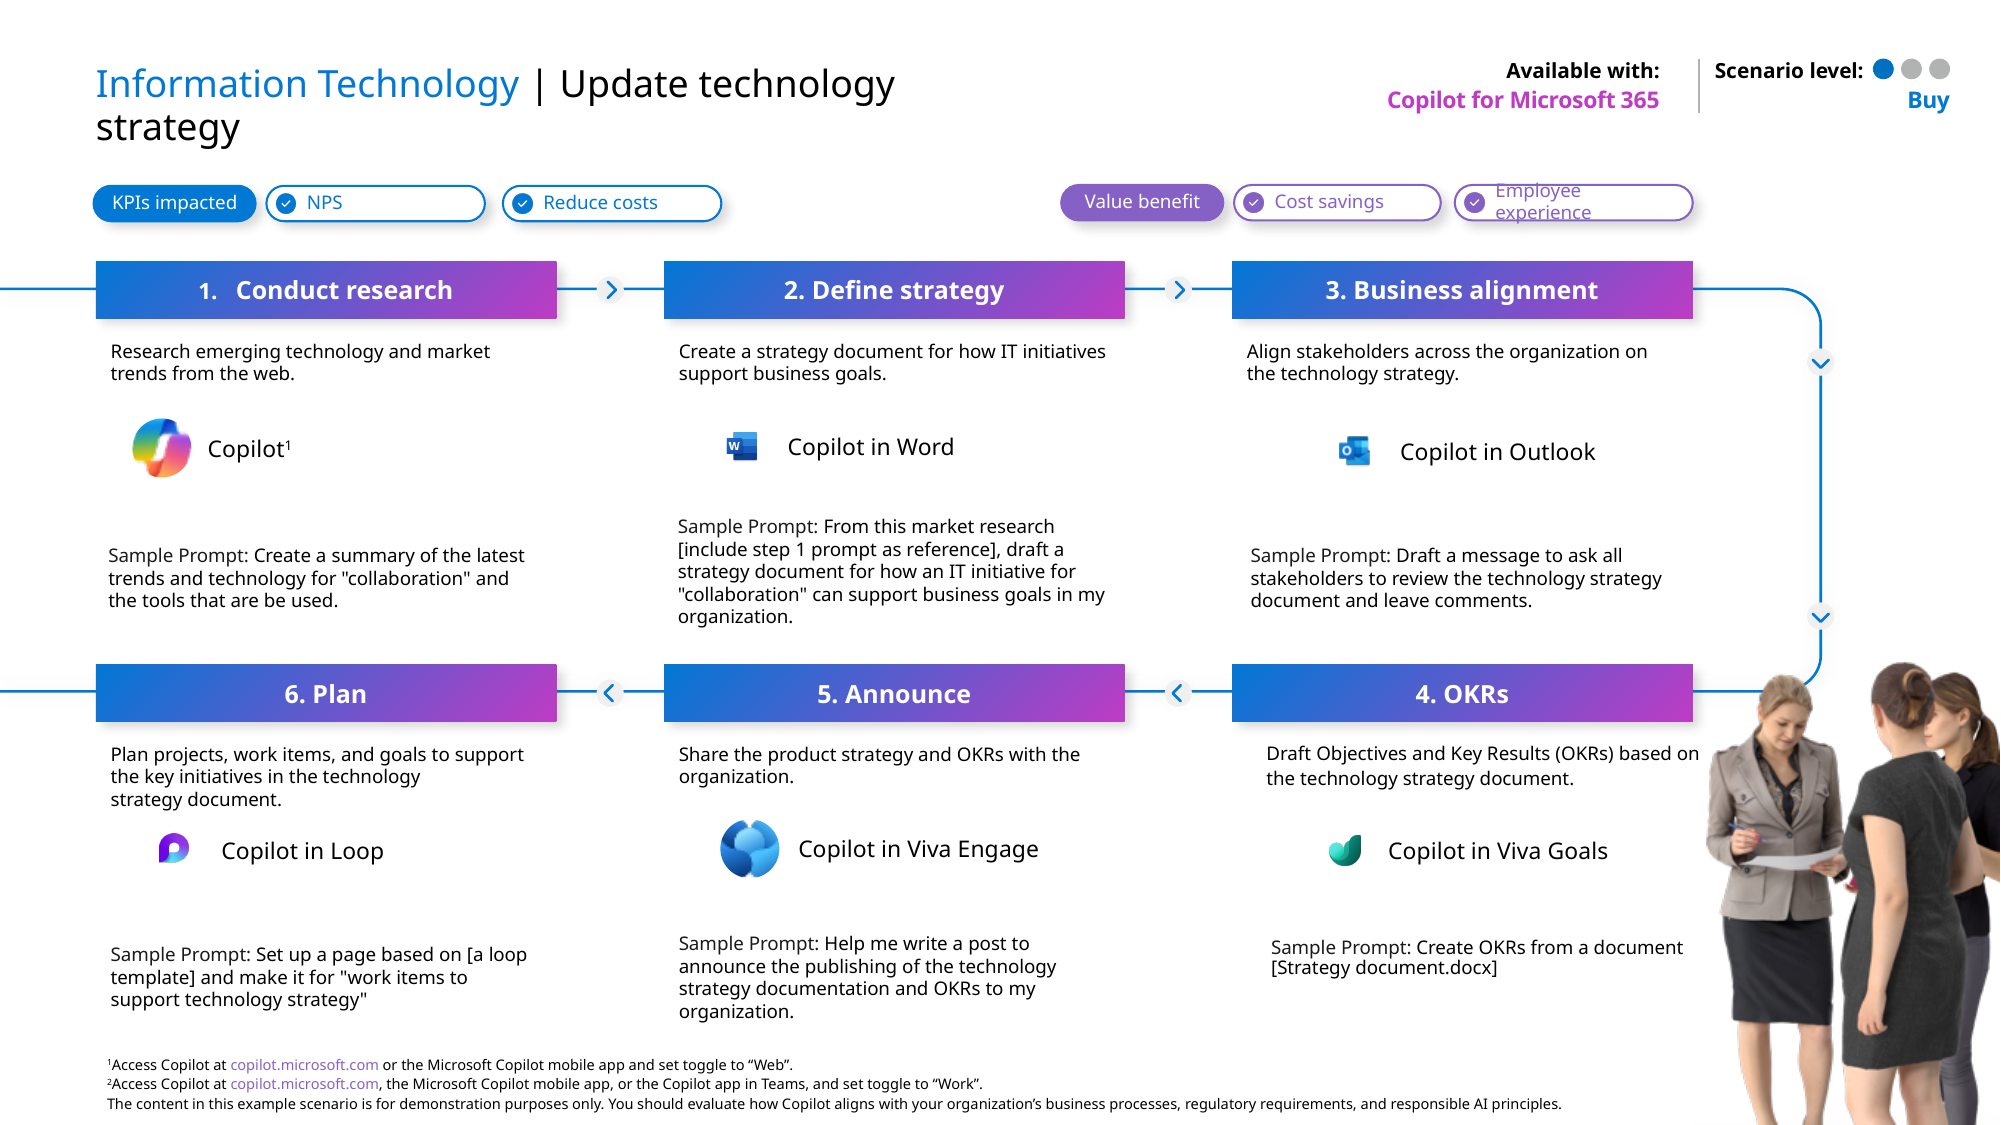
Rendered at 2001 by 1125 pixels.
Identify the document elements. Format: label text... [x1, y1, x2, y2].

picture [132, 418, 192, 478]
list Share the product strategy and OKRs with the organization. [664, 736, 1125, 840]
list Copilot for Microsoft 365 [1069, 85, 1660, 114]
list Create a strategy document for how IT initiatives support business goals. [664, 333, 1125, 437]
list Plan projects, work items, and goals to support the key initiatives in the technology strategy document. [95, 736, 557, 840]
list Conduct research [95, 261, 557, 319]
text_box Buy [1711, 85, 1950, 113]
text_box Copilot in Loop [221, 836, 532, 865]
list 3. Business alignment [1232, 261, 1693, 319]
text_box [502, 185, 722, 222]
text_box a [1901, 58, 1922, 80]
list Research emerging technology and market trends from the web. [95, 333, 557, 437]
list 4. OKRs [1232, 664, 1692, 722]
picture [1692, 645, 2000, 1125]
list Sample Prompt: From this market research [include step 1 prompt as reference], draft a strategy document for how an IT initiative for "collaboration" can support business goals in my organization. [662, 498, 1125, 645]
text_box Copilot in Viva Goals [1388, 836, 1692, 864]
text_box Draft Objectives and Key Results (OKRs) based on the technology strategy document. [1251, 739, 1692, 790]
text_box a [1872, 58, 1894, 80]
list 6. Plan [95, 664, 557, 722]
list Sample Prompt: Set up a page based on [a loop template] and make it for "work items to support technology strategy" [95, 924, 557, 1029]
text_box 1Access Copilot at copilot.microsoft.com or the Microsoft Copilot mobile app and set toggle to “Web”. 2Access Copilot at copilot.microsoft.com, the Microsoft Copilot mobile app, or the Copilot app in Teams, and set toggle to “Work”. The content in this example scenario is for demonstration purposes only. You should evaluate how Copilot aligns with your organization’s business processes, regulatory requirements, and responsible AI principles. [107, 1055, 1682, 1113]
text_box KPIs impacted [92, 185, 257, 222]
list Sample Prompt: Create a summary of the latest trends and technology for "collaboration" and the tools that are be used. [93, 525, 555, 630]
text_box Sample Prompt: Draft a message to ask all stakeholders to review the technology strategy document and leave comments. [1232, 526, 1694, 630]
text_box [266, 185, 486, 222]
list 2. Define strategy [664, 261, 1125, 319]
list 5. Announce [664, 664, 1125, 722]
text_box Copilot1 [207, 434, 518, 462]
picture [712, 416, 772, 476]
list Align stakeholders across the organization on the technology strategy. [1232, 333, 1693, 437]
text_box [1233, 184, 1441, 221]
picture [156, 830, 192, 866]
text_box a [1929, 58, 1951, 80]
text_box Copilot in Viva Engage [798, 834, 1109, 863]
picture [720, 818, 780, 879]
title Information Technology | Update technology strategy [95, 63, 1027, 107]
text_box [1454, 184, 1693, 221]
list Sample Prompt: Help me write a post to announce the publishing of the technology strategy documentation and OKRs to my organization. [663, 924, 1126, 1029]
text_box Sample Prompt: Create OKRs from a document [Strategy document.docx] [1253, 925, 1692, 1026]
picture [1329, 835, 1362, 866]
text_box Copilot in Word [787, 432, 1038, 460]
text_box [1324, 421, 1711, 482]
text_box Value benefit [1060, 184, 1225, 222]
